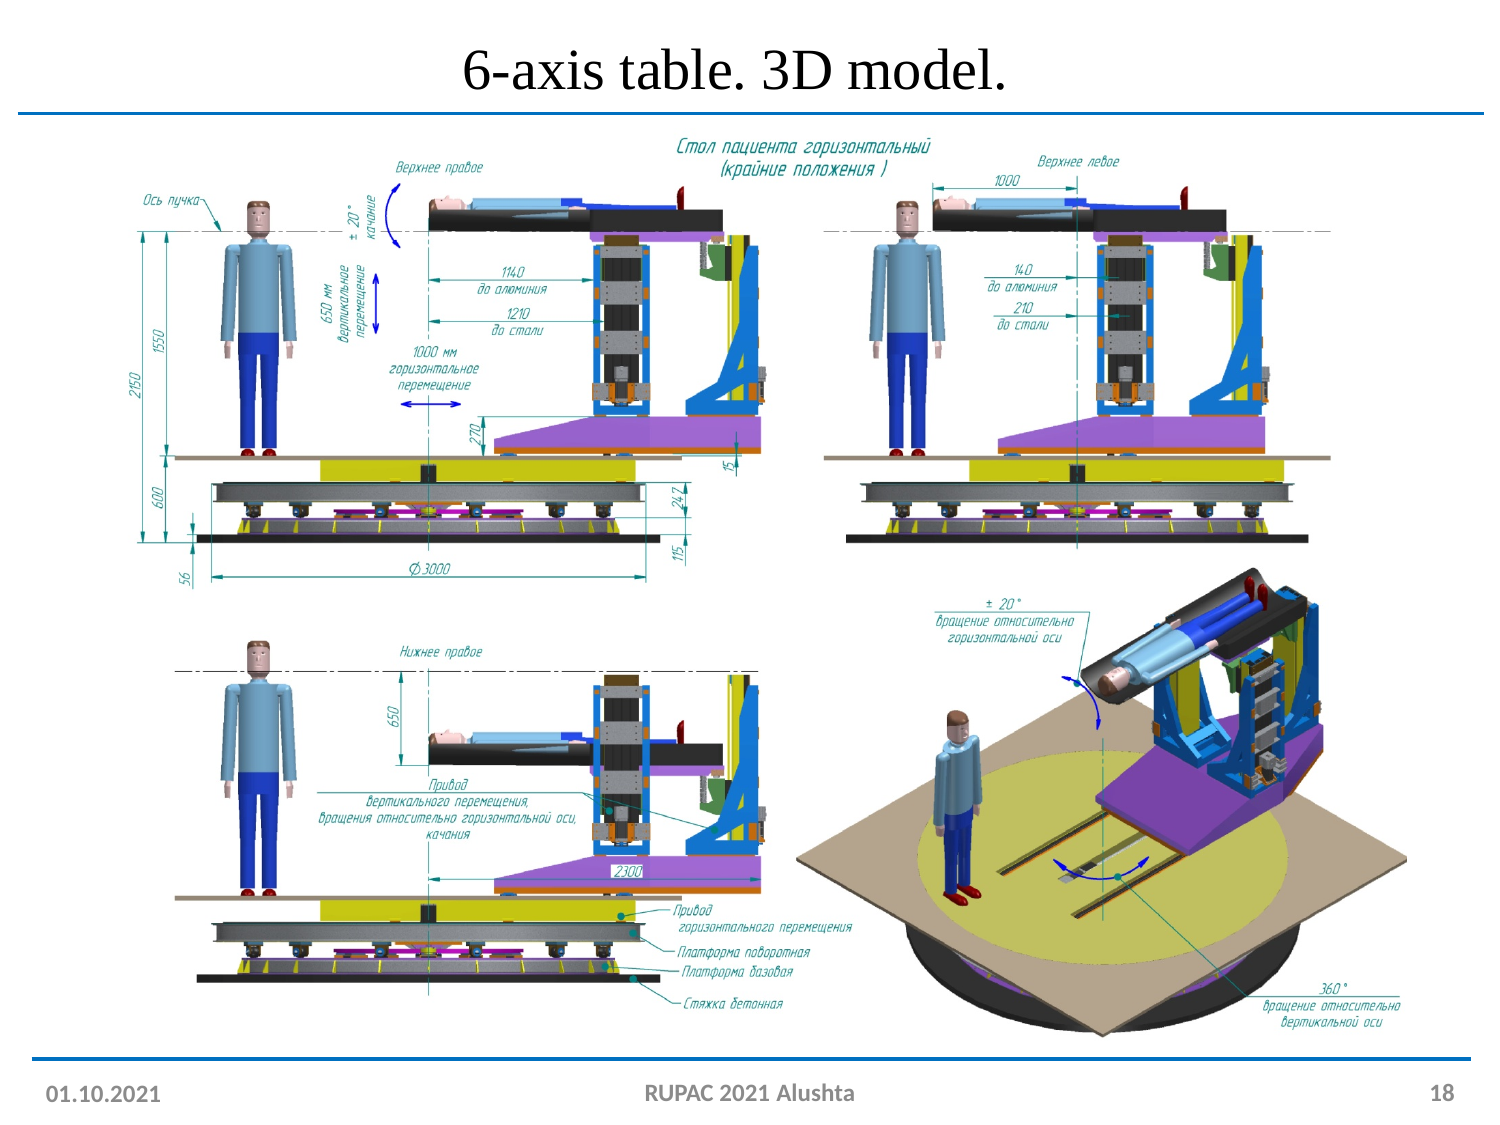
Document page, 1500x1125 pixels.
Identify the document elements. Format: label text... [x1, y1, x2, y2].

picture [116, 128, 1407, 1041]
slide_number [30, 1062, 381, 1123]
footer RUPAC 2021 Alushta [512, 1061, 988, 1122]
text_box 6-axis table. 3D model. [81, 23, 1418, 109]
slide_number 18 [1119, 1061, 1470, 1122]
